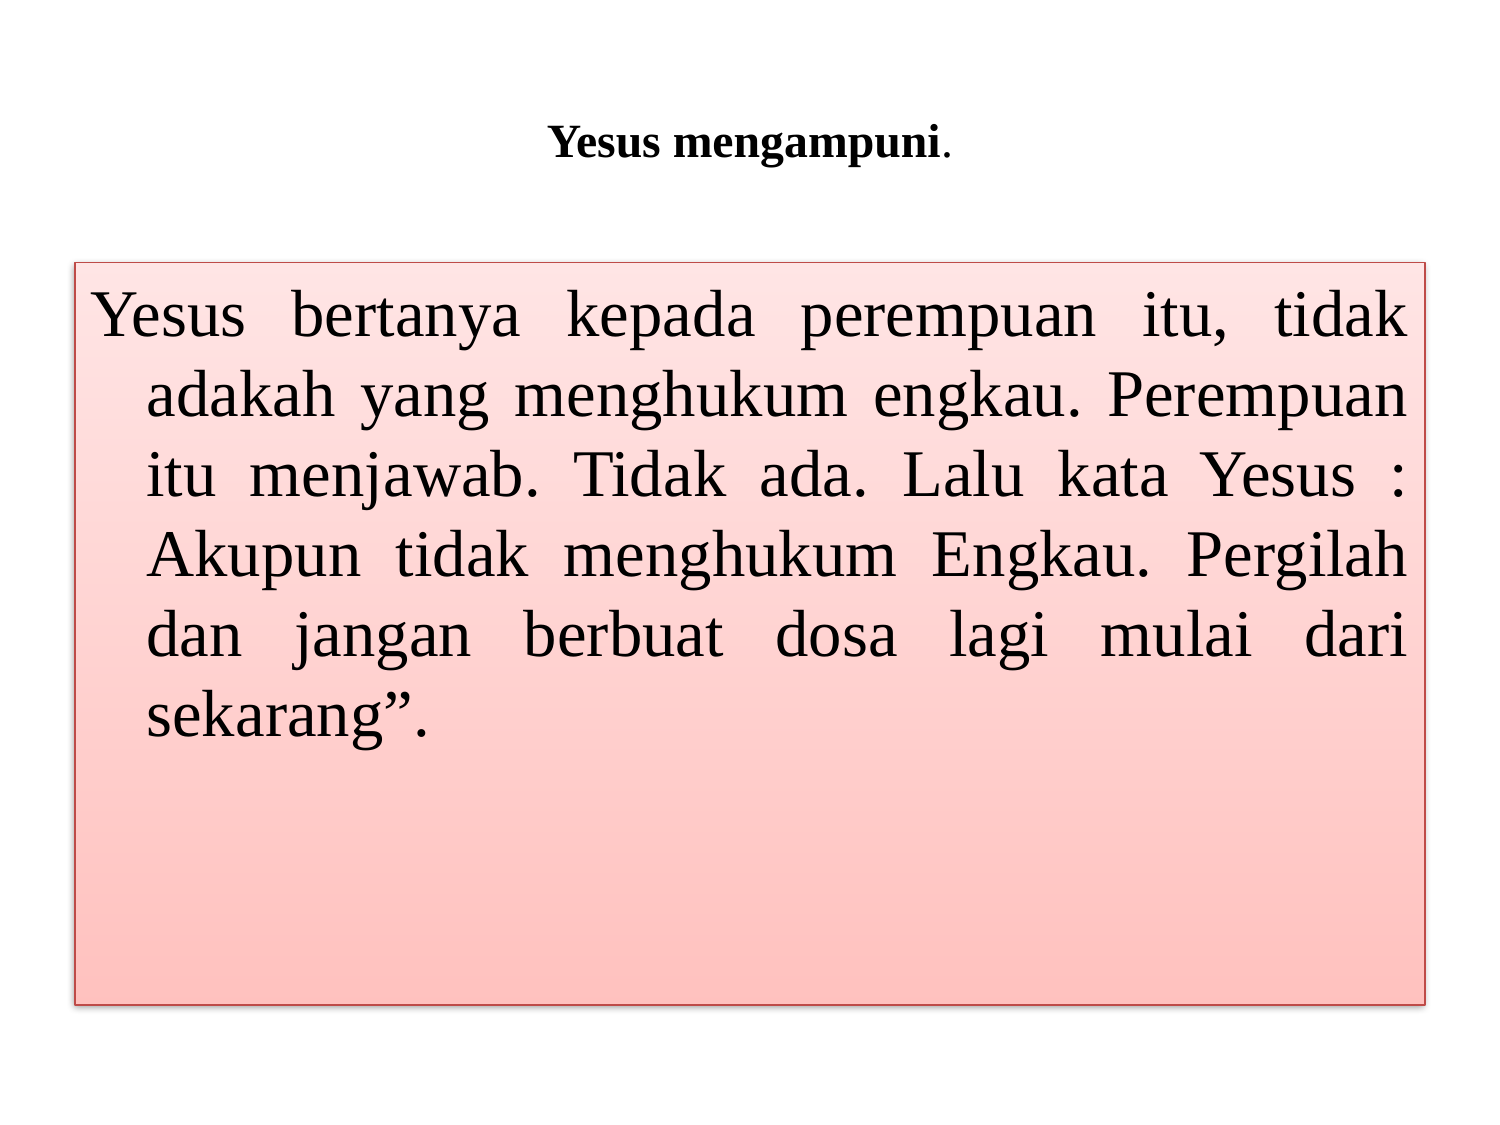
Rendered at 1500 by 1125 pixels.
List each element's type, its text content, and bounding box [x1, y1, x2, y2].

title Yesus mengampuni. [75, 45, 1425, 233]
list Yesus bertanya kepada perempuan itu, tidak adakah yang menghukum engkau. Perempuan itu menjawab. Tidak ada. Lalu kata Yesus : Akupun tidak menghukum Engkau. Pergilah dan jangan berbuat dosa lagi mulai dari sekarang”. [74, 262, 1426, 1006]
